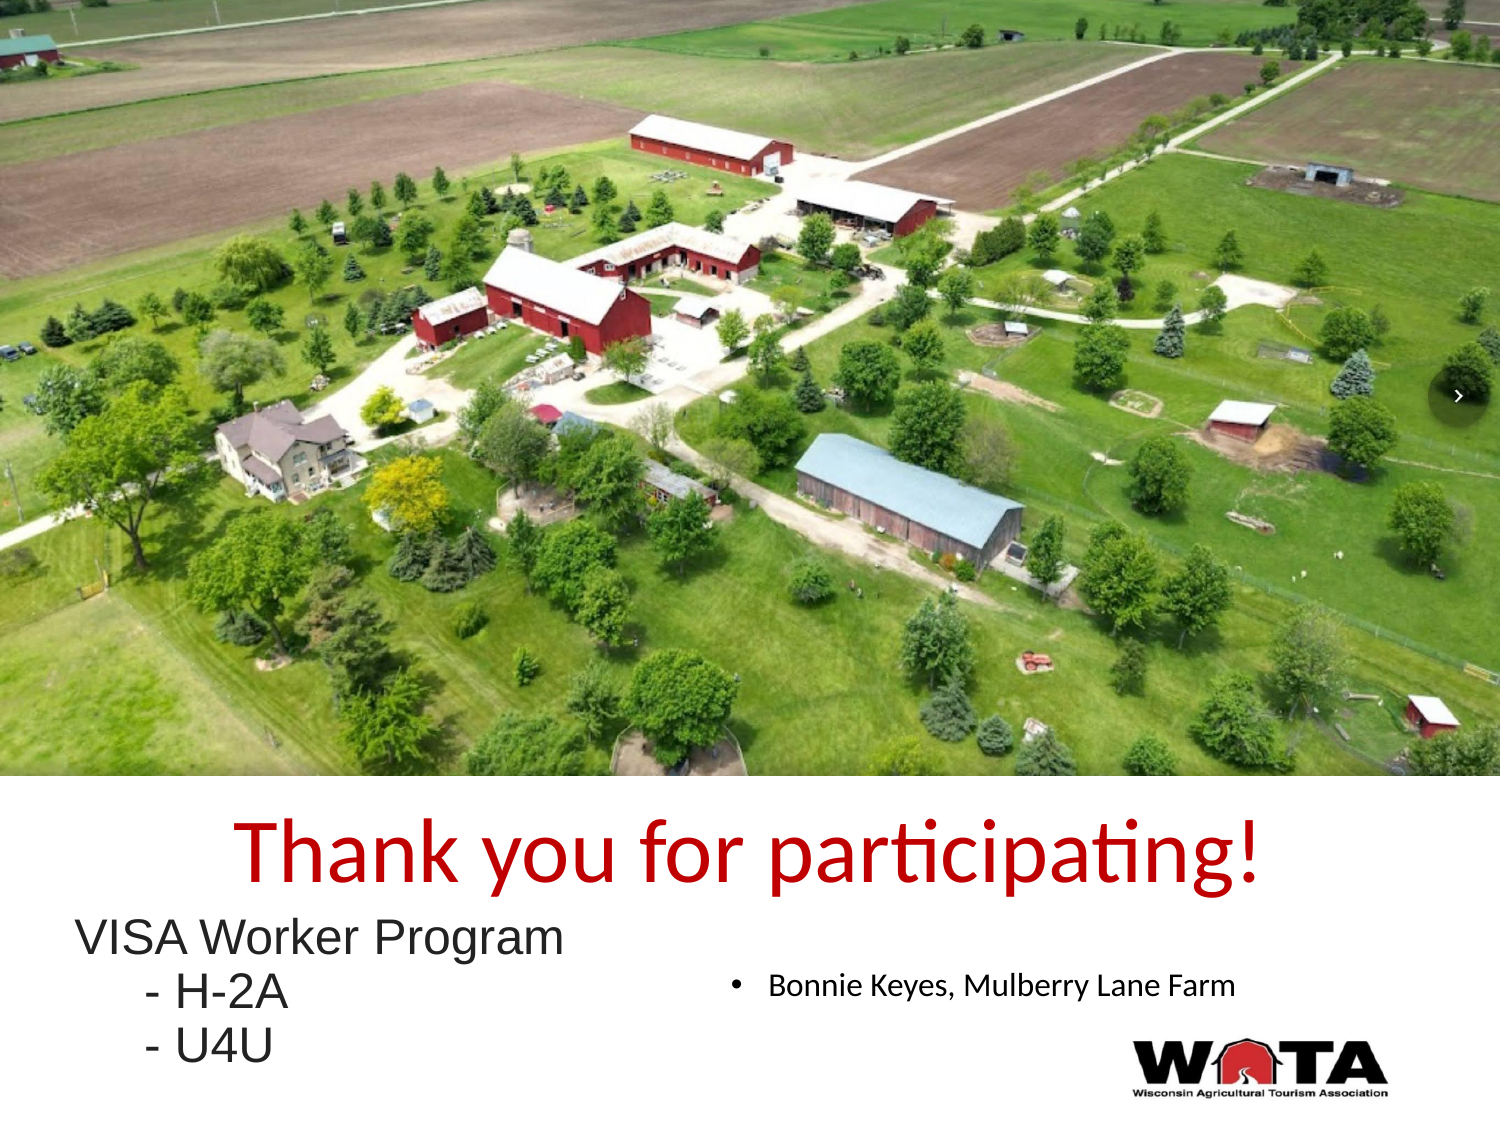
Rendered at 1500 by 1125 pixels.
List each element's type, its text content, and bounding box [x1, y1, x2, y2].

text_box Thank you for participating! [219, 783, 1281, 909]
picture [0, 0, 1500, 776]
list Bonnie Keyes, Mulberry Lane Farm [715, 846, 1327, 1125]
title VISA Worker Program - H-2A - U4U [59, 918, 696, 1125]
picture [1327, 1019, 1397, 1111]
